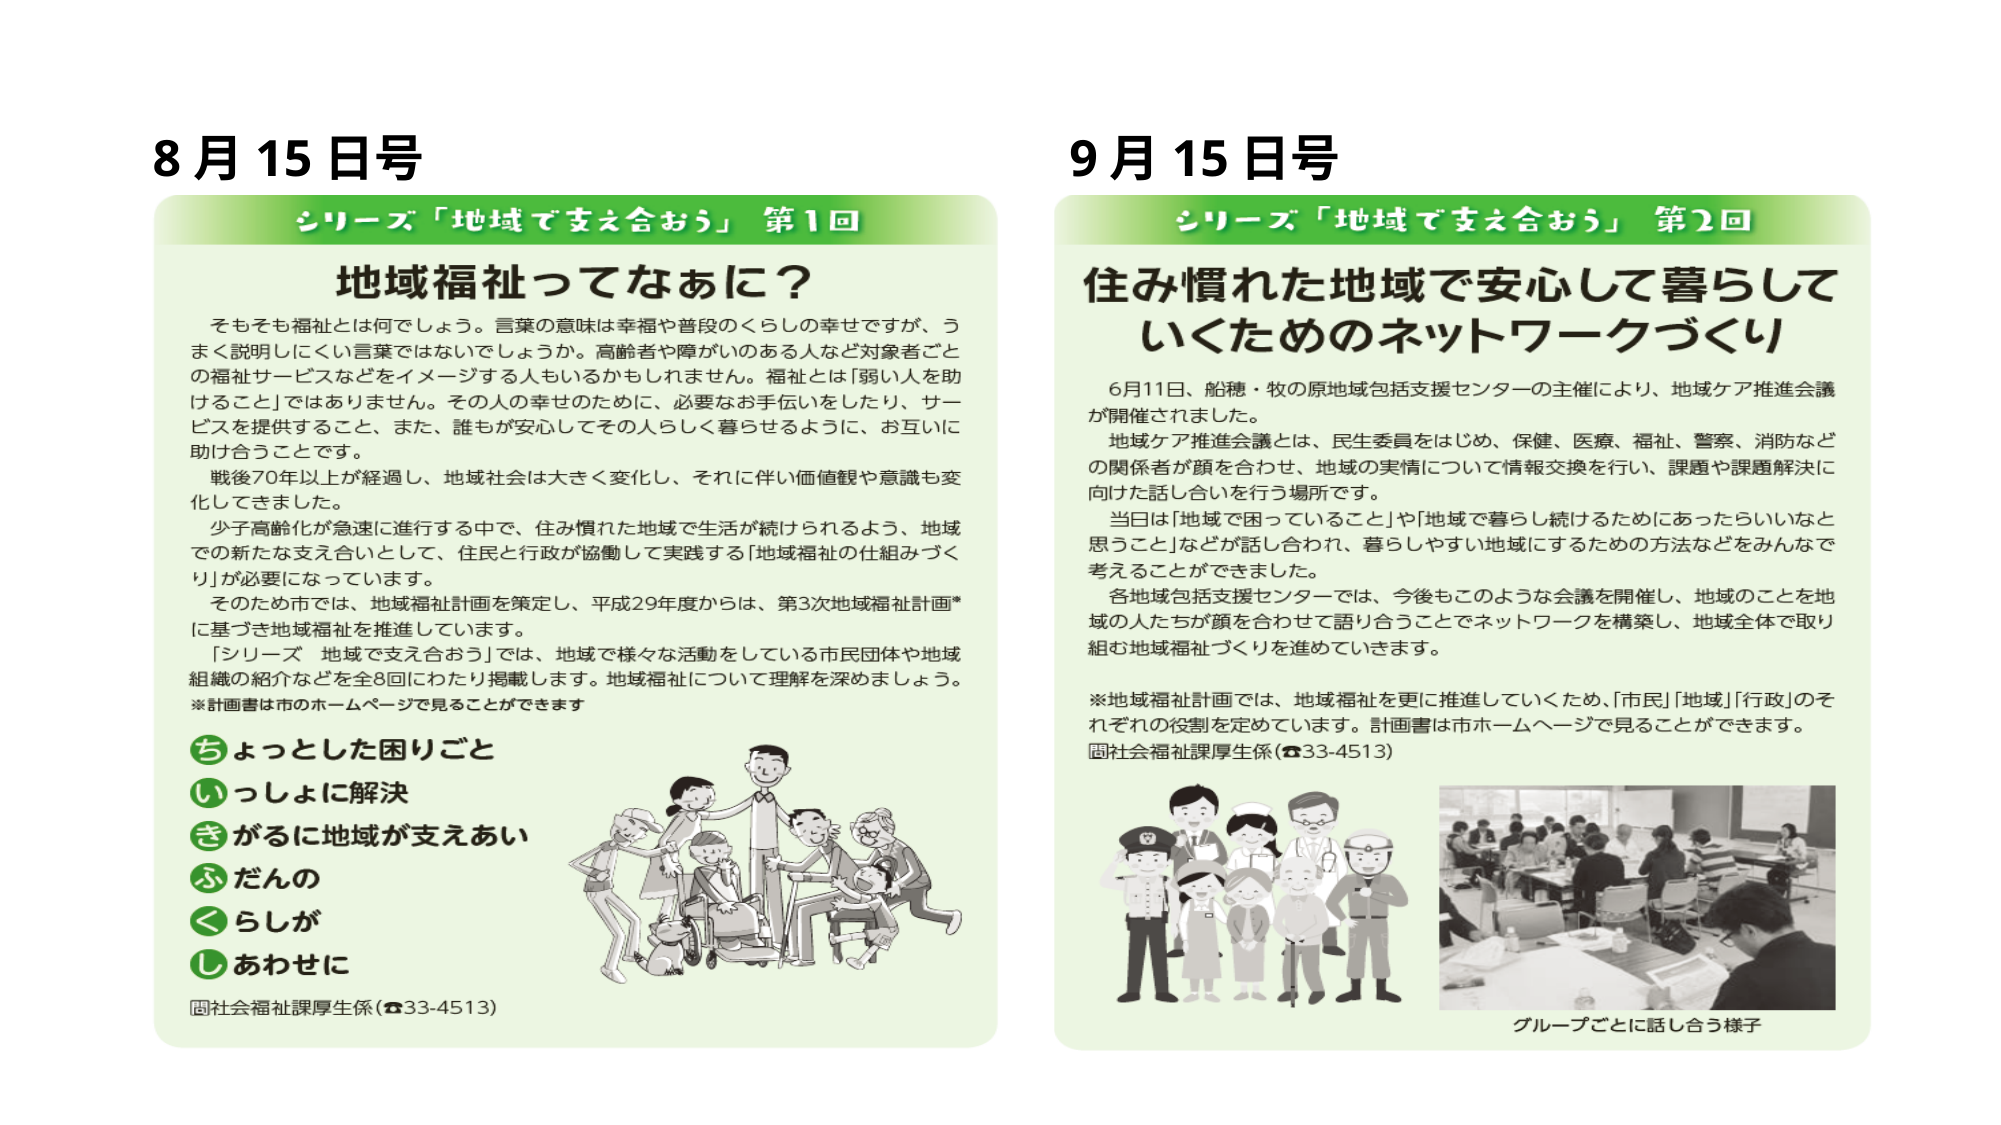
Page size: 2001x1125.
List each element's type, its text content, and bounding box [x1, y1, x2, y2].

list 8月15日号 [137, 109, 984, 194]
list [137, 194, 1013, 1070]
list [1054, 194, 1892, 1072]
list 9月15日号 [1054, 109, 1863, 194]
